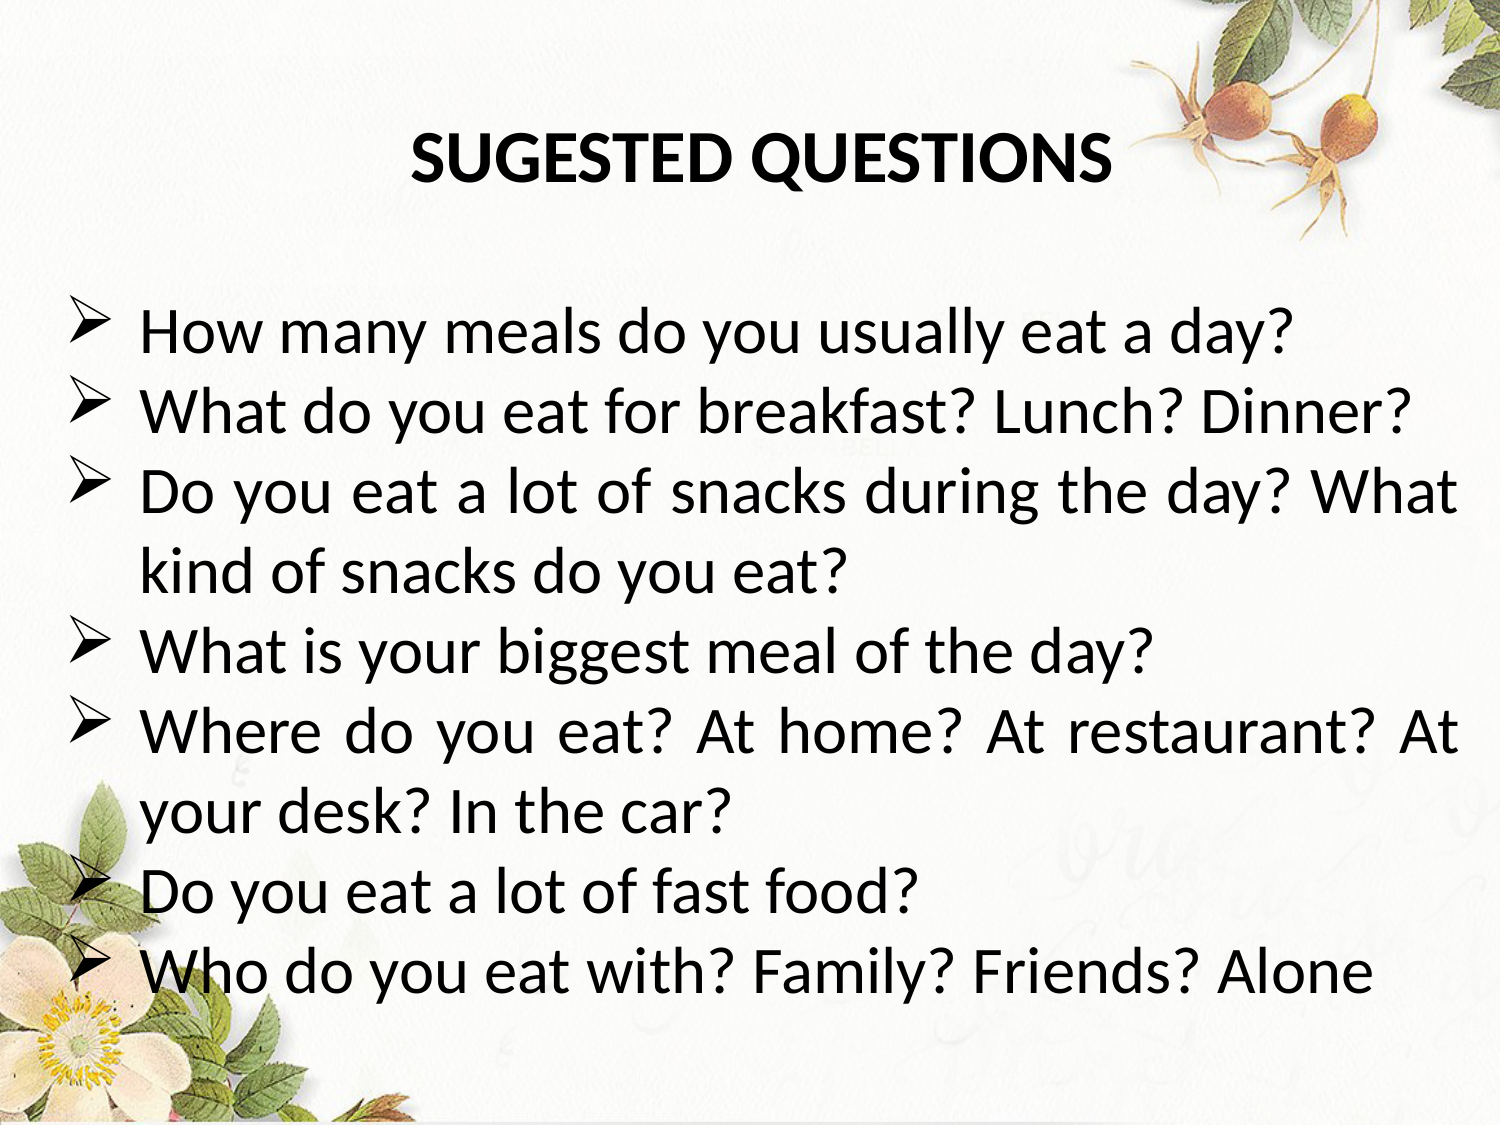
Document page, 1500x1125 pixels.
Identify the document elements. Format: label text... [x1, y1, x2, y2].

picture [0, 0, 1500, 1125]
text_box SUGESTED QUESTIONS How many meals do you usually eat a day? What do you eat for breakfast? Lunch? Dinner? Do you eat a lot of snacks during the day? What kind of snacks do you eat? What is your biggest meal of the day? Where do you eat? At home? At restaurant? At your desk? In the car? Do you eat a lot of fast food? Who do you eat with? Family? Friends? Alone [49, 99, 1475, 1015]
